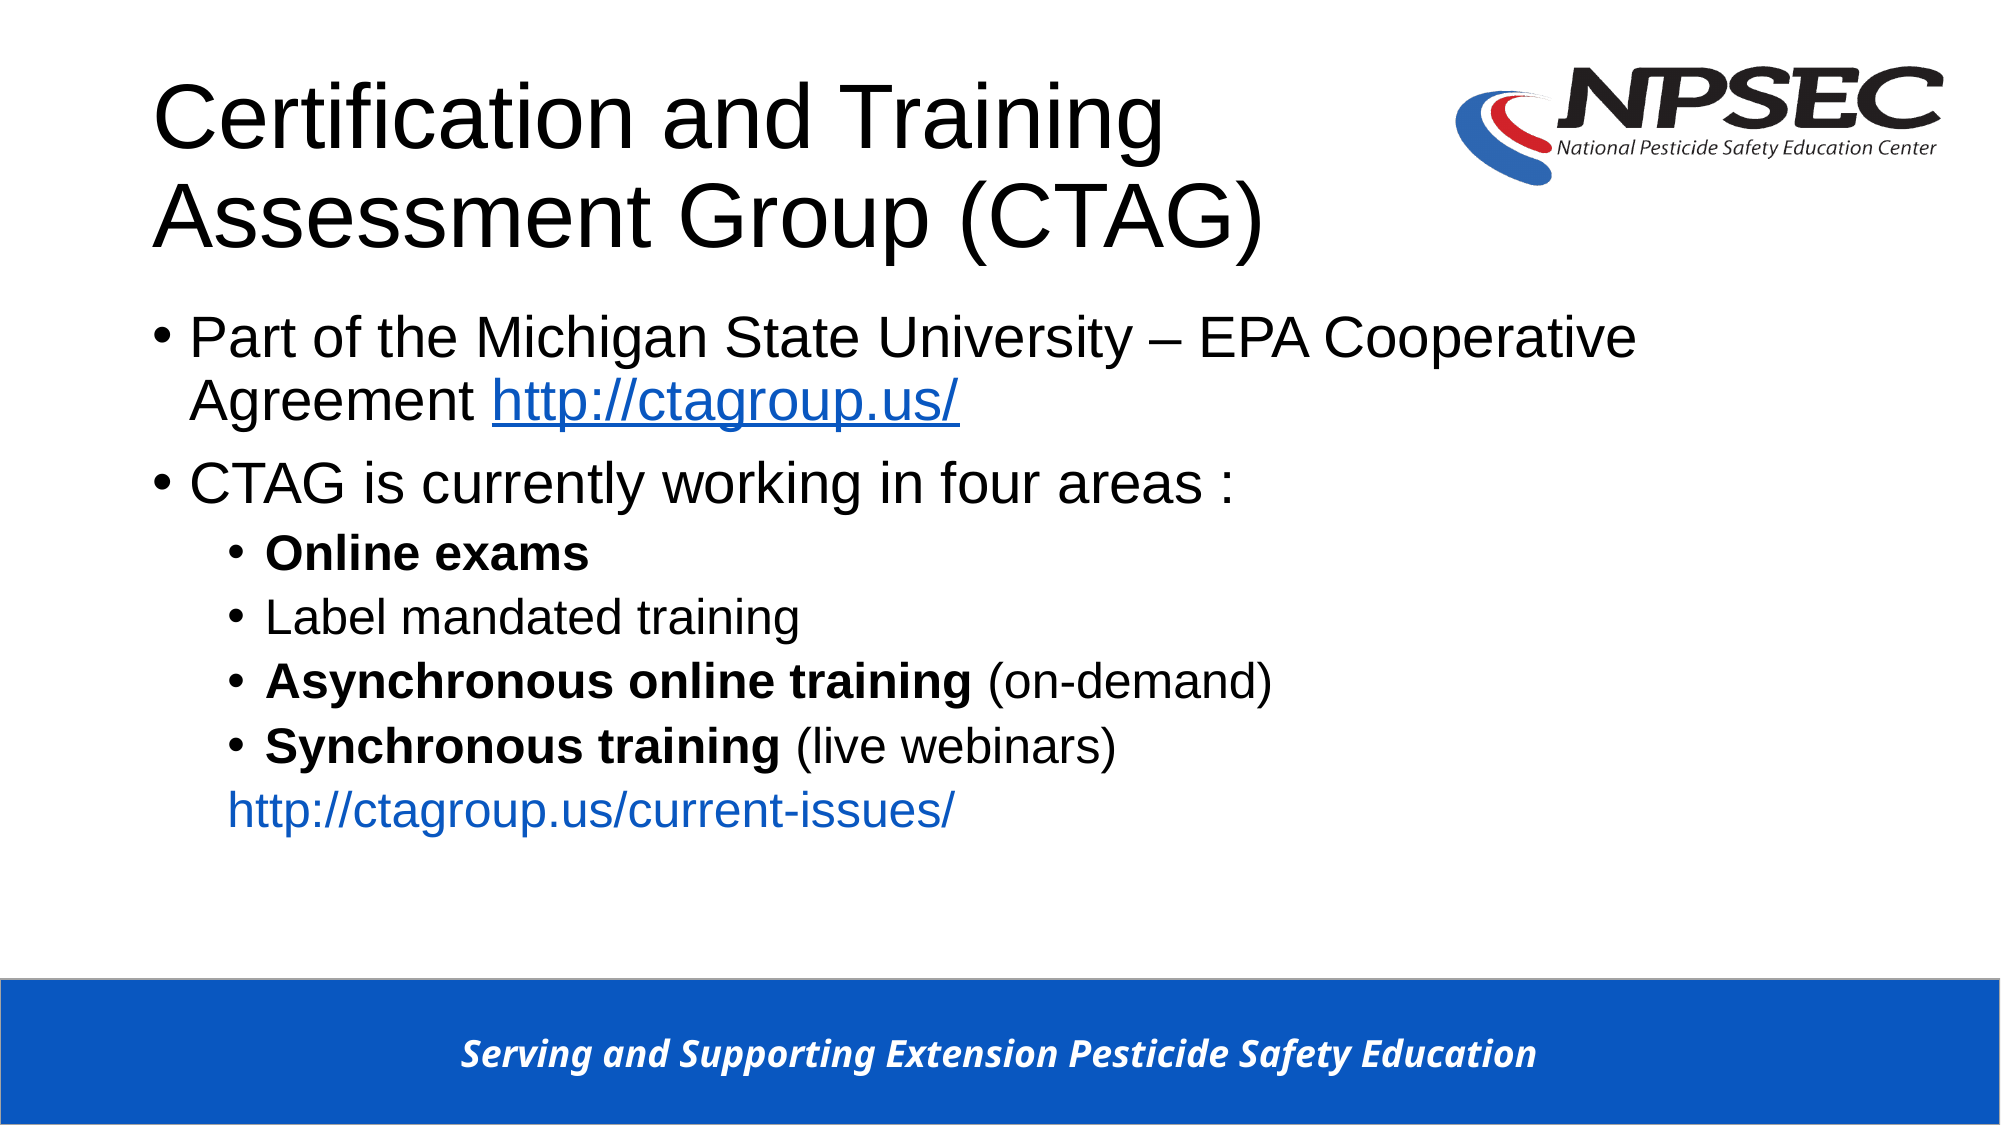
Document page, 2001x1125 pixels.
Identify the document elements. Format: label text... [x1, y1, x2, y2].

picture [1863, 66, 1945, 188]
title Certification and Training Assessment Group (CTAG) [137, 59, 1863, 278]
list Part of the Michigan State University – EPA Cooperative Agreement http://ctagroup.us/ CTAG is currently working in four areas : Online exams Label mandated training Asynchronous online training (on-demand) Synchronous training (live webinars) http://ctagroup.us/current-issues/ [137, 299, 1863, 1014]
